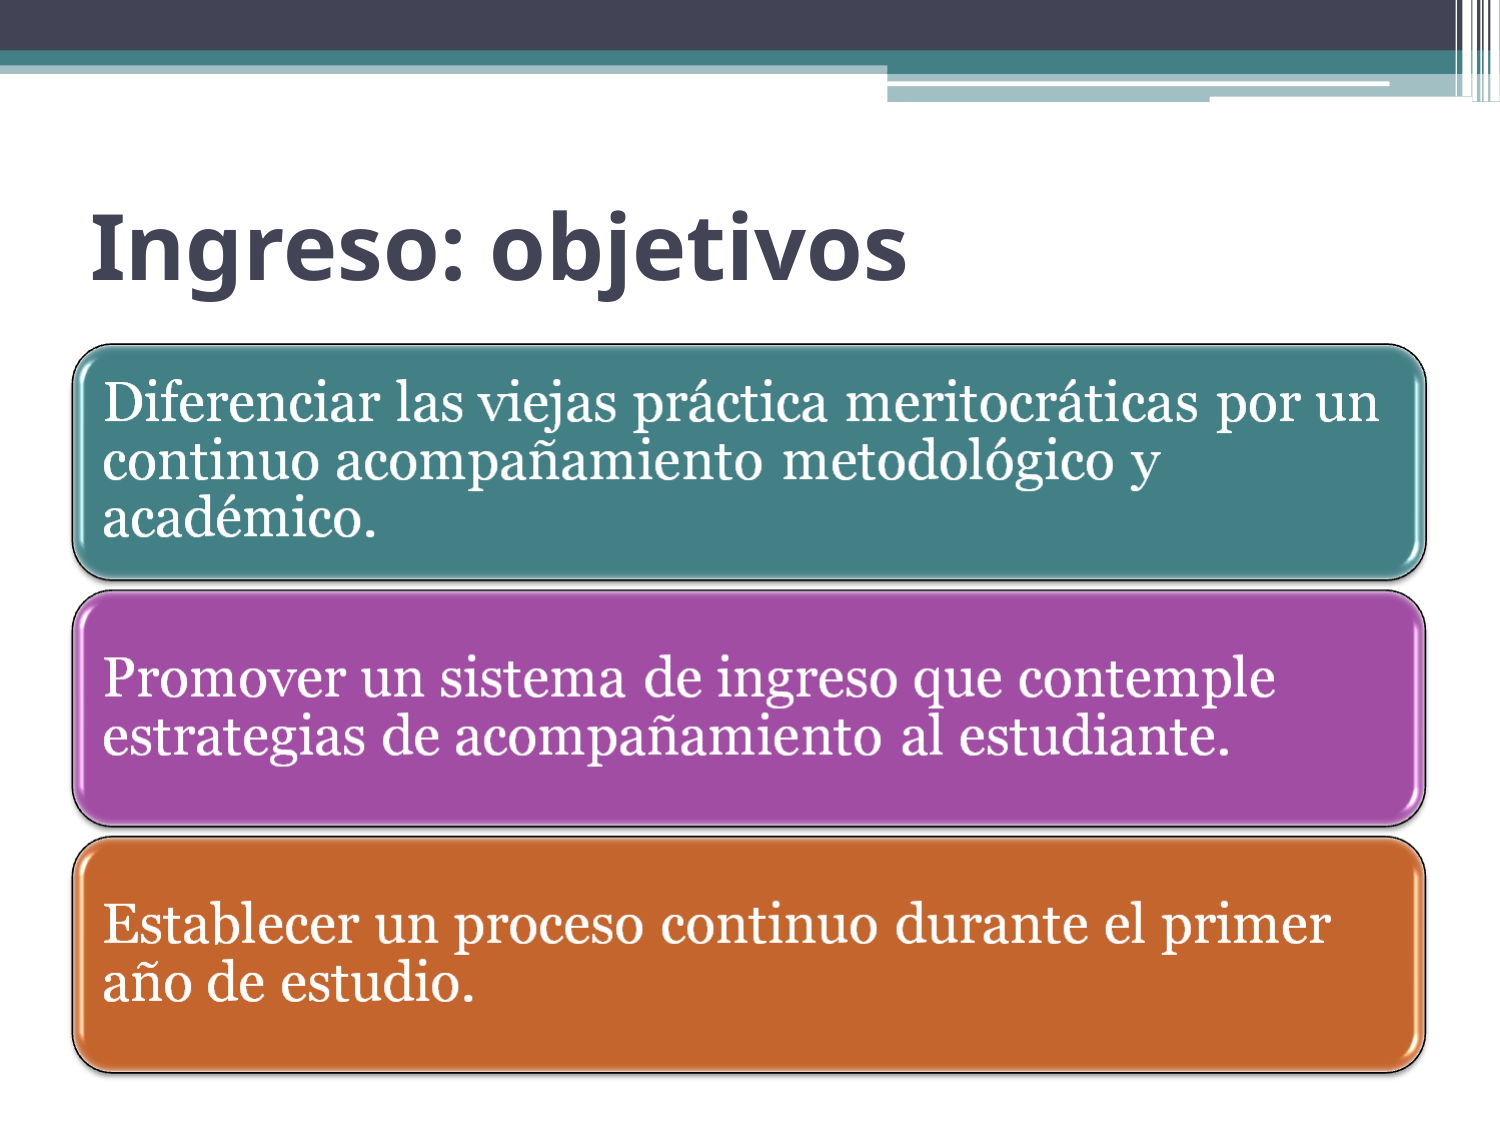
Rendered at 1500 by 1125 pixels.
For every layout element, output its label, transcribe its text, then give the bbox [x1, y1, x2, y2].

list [60, 338, 1438, 1088]
title Ingreso: objetivos [75, 125, 1425, 337]
